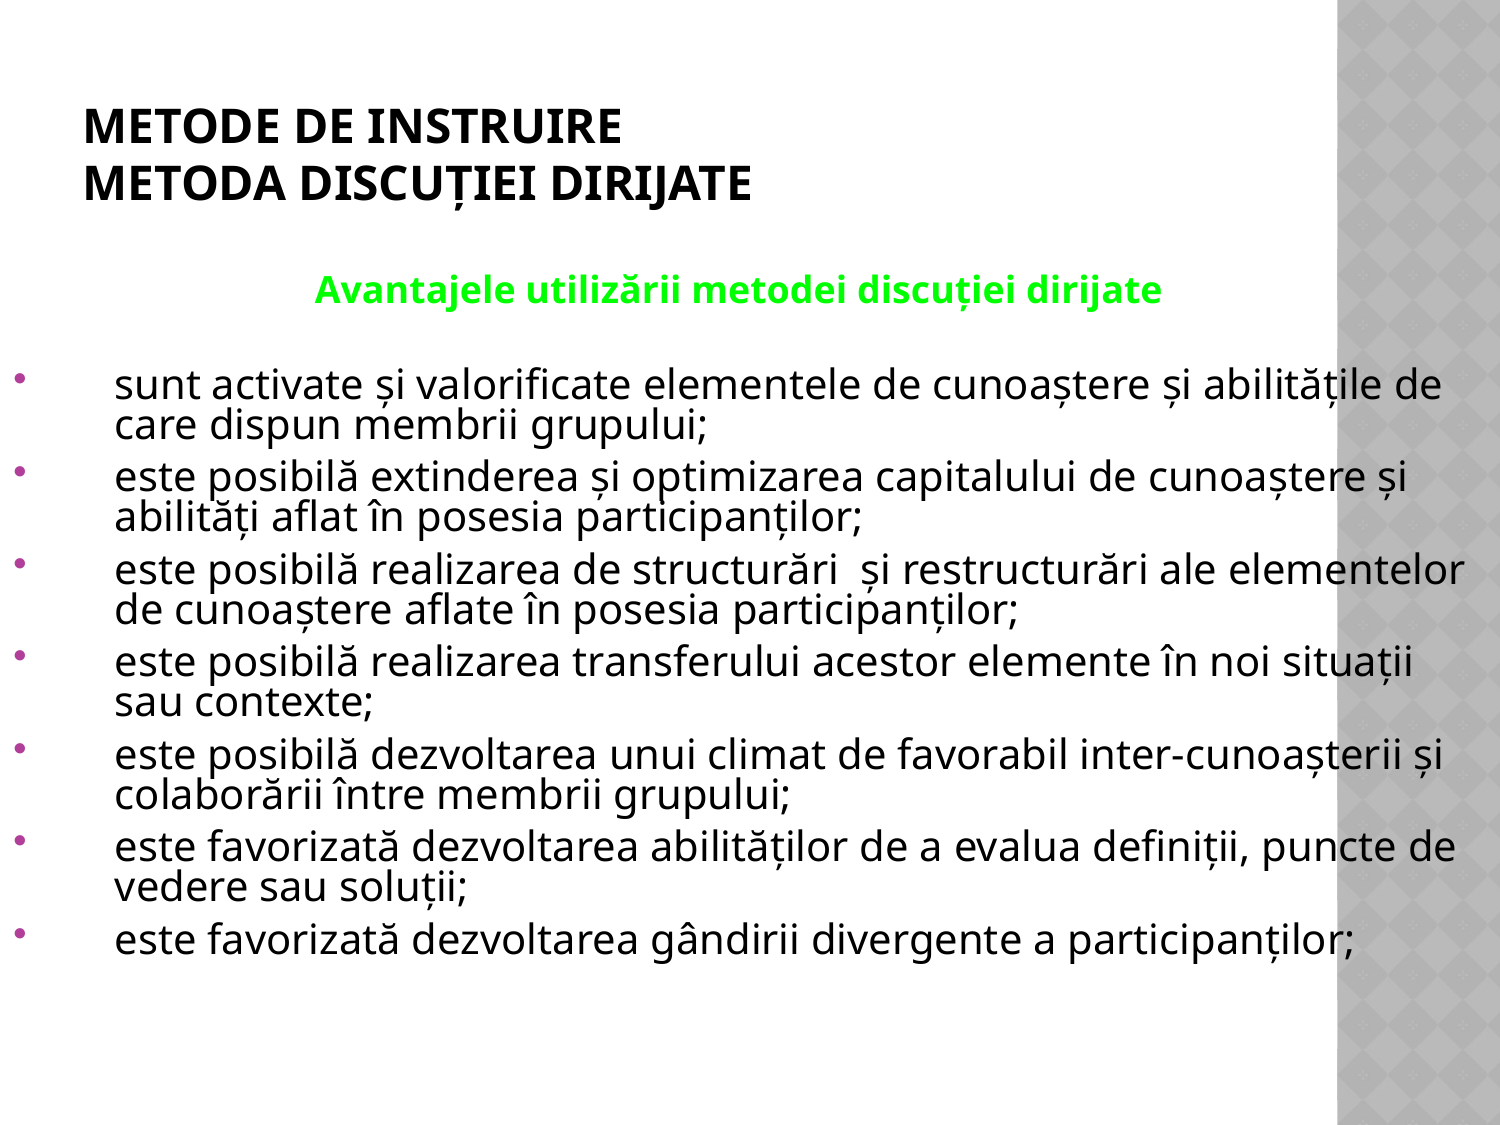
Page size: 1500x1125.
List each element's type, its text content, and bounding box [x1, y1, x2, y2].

title METODE DE INSTRUIRE Metoda discuţiei dirijate [75, 37, 1425, 267]
list Avantajele utilizării metodei discuţiei dirijate sunt activate şi valorificate elementele de cunoaştere şi abilităţile de care dispun membrii grupului; este posibilă extinderea şi optimizarea capitalului de cunoaştere şi abilităţi aflat în posesia participanţilor; este posibilă realizarea de structurări şi restructurări ale elementelor de cunoaştere aflate în posesia participanţilor; este posibilă realizarea transferului acestor elemente în noi situaţii sau contexte; este posibilă dezvoltarea unui climat de favorabil inter-cunoaşterii şi colaborării între membrii grupului; este favorizată dezvoltarea abilităţilor de a evalua definiţii, puncte de vedere sau soluţii; este favorizată dezvoltarea gândirii divergente a participanţilor; [0, 267, 1500, 1125]
